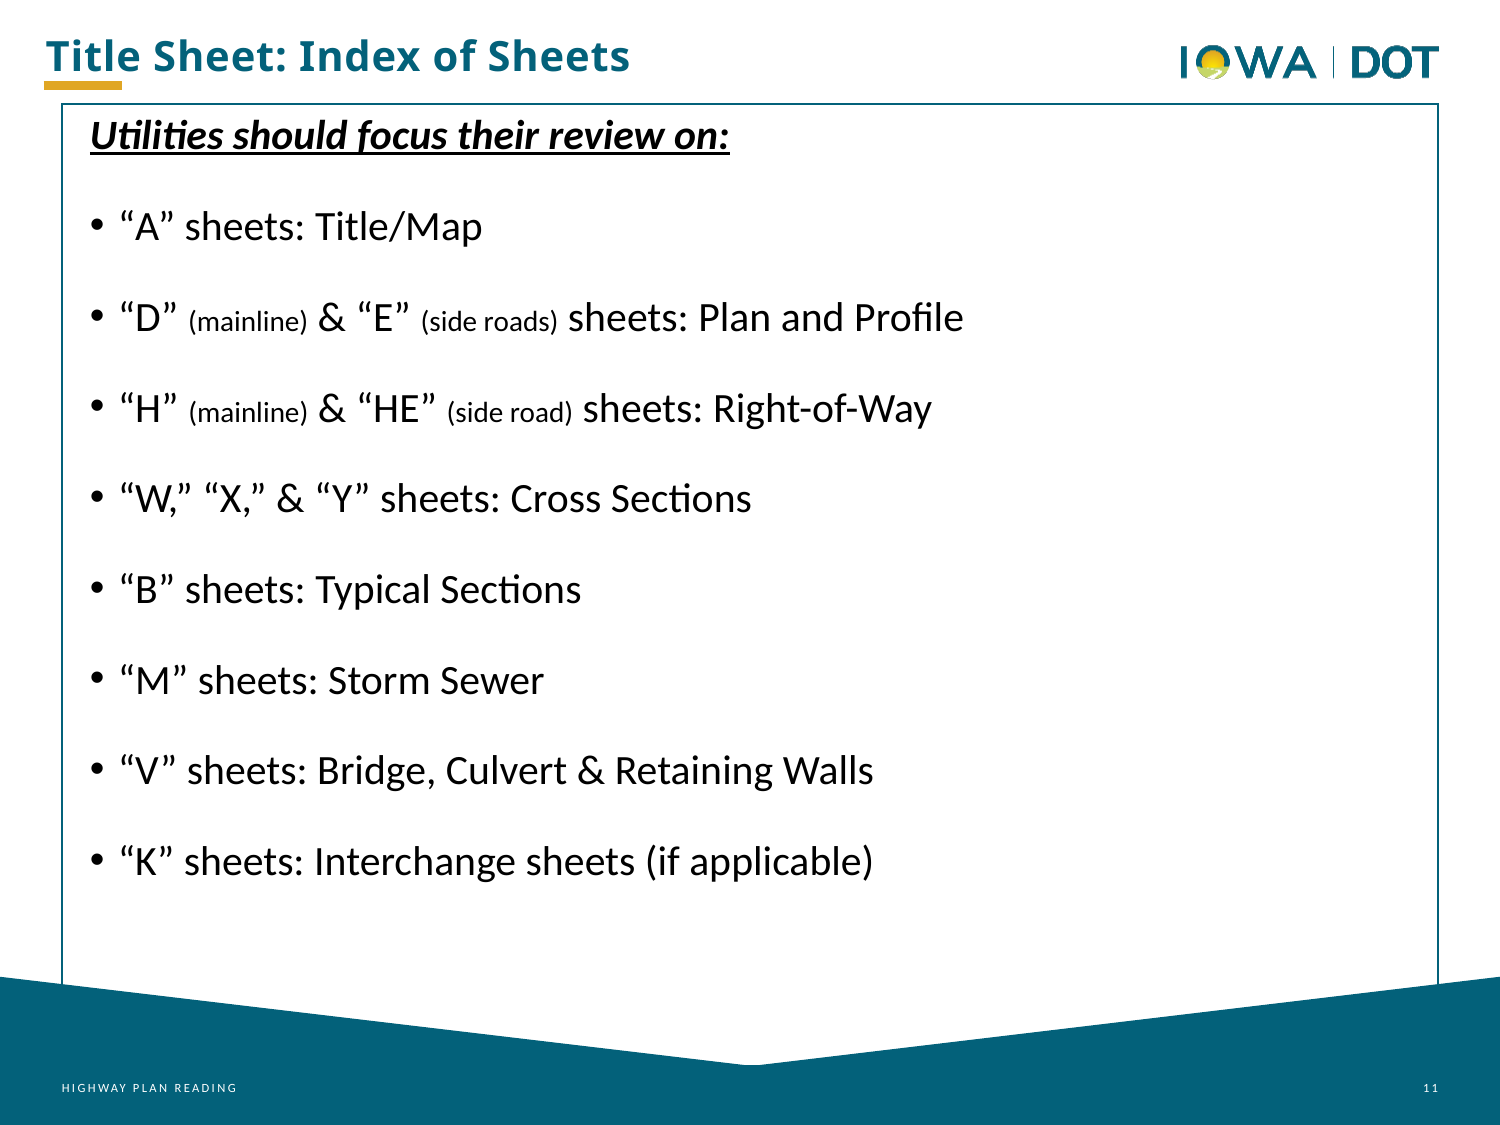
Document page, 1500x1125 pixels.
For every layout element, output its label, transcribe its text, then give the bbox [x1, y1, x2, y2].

picture [1161, 24, 1459, 100]
list Title Sheet: Index of Sheets [30, 16, 1163, 88]
text_box Utilities should focus their review on: “A” sheets: Title/Map “D” (mainline) & “E” (side roads) sheets: Plan and Profile “H” (mainline) & “HE” (side road) sheets: Right-of-Way “W,” “X,” & “Y” sheets: Cross Sections “B” sheets: Typical Sections “M” sheets: Storm Sewer “V” sheets: Bridge, Culvert & Retaining Walls “K” sheets: Interchange sheets (if applicable) [74, 106, 1425, 987]
